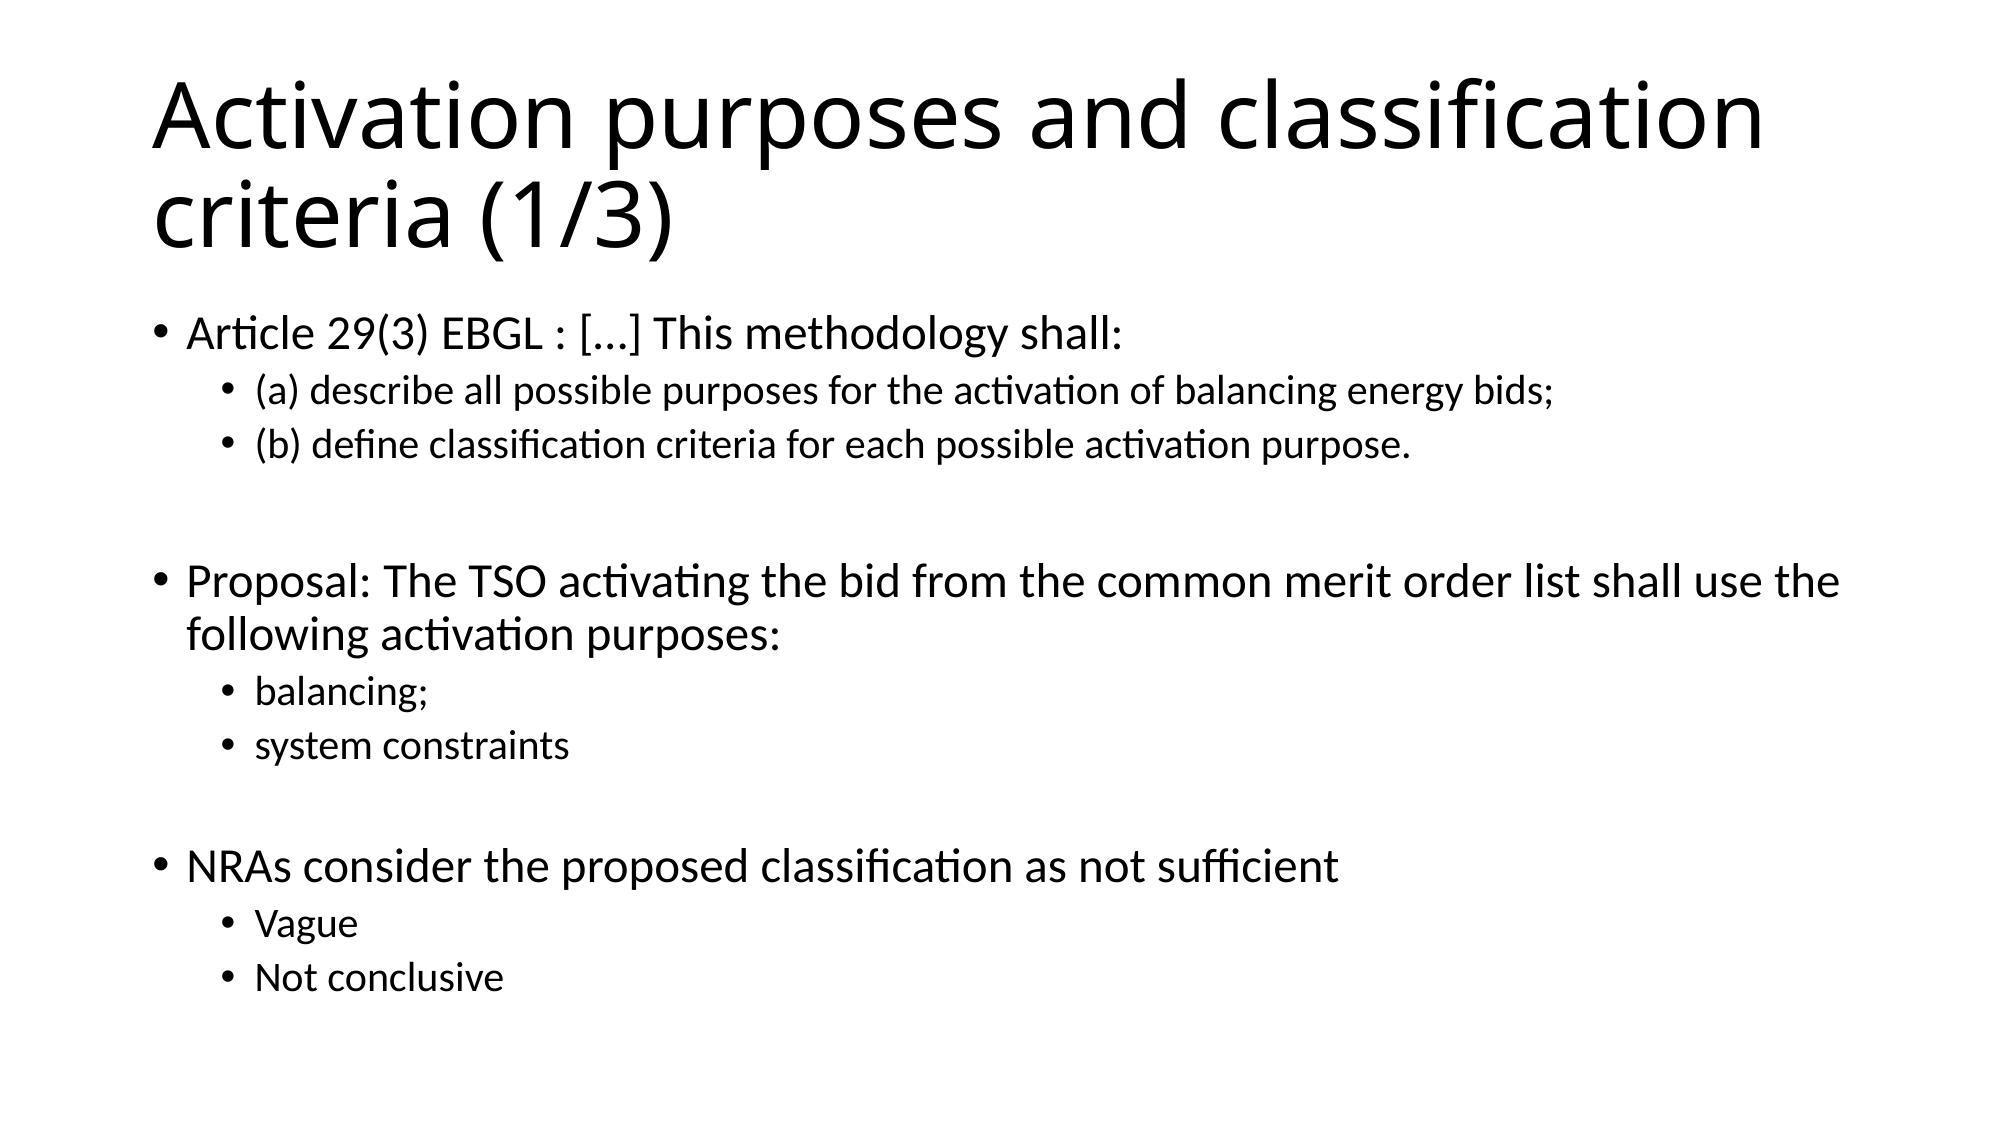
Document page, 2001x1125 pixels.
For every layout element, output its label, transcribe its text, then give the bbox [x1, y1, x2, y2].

title Activation purposes and classification criteria (1/3) [137, 59, 1863, 278]
list Article 29(3) EBGL : […] This methodology shall: (a) describe all possible purposes for the activation of balancing energy bids; (b) define classification criteria for each possible activation purpose. Proposal: The TSO activating the bid from the common merit order list shall use the following activation purposes: balancing; system constraints NRAs consider the proposed classification as not sufficient Vague Not conclusive [137, 299, 1863, 1014]
